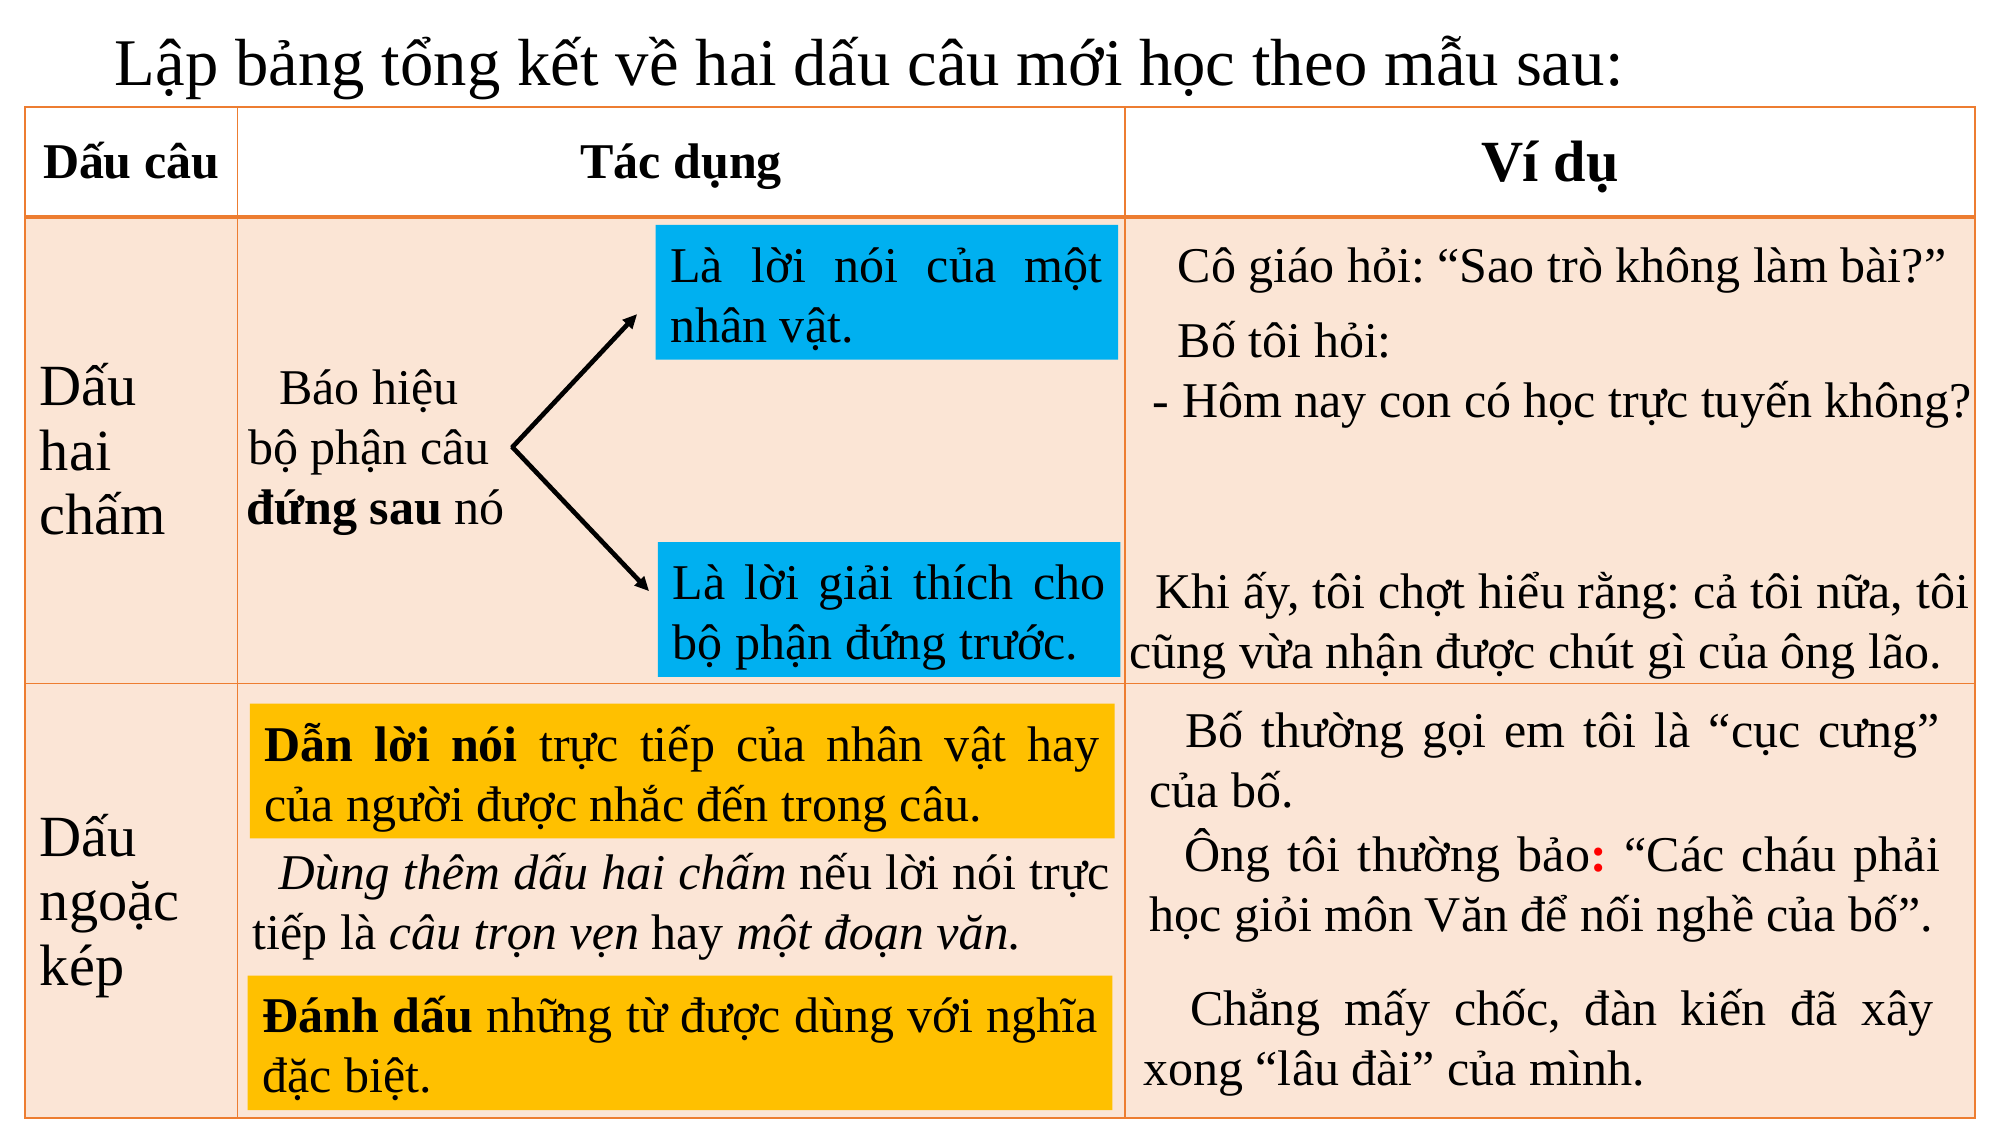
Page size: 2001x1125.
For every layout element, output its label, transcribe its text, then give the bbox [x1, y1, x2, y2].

table_header Dấu câu [26, 108, 237, 215]
text_box Dẫn lời nói trực tiếp của nhân vật hay của người được nhắc đến trong câu. [249, 703, 1115, 831]
text_box Dùng thêm dấu hai chấm nếu lời nói trực tiếp là câu trọn vẹn hay một đoạn văn. [237, 831, 1125, 967]
table_cell [1126, 219, 1974, 550]
table_cell [238, 219, 1124, 683]
text_box Khi ấy, tôi chợt hiểu rằng: cả tôi nữa, tôi cũng vừa nhận được chút gì của ông lão. [1114, 550, 1985, 686]
text_box Chẳng mấy chốc, đàn kiến đã xây xong “lâu đài” của mình. [1128, 968, 1949, 1103]
text_box Cô giáo hỏi: “Sao trò không làm bài?” [1138, 224, 2000, 299]
table_cell Dấu hai chấm [26, 219, 237, 683]
text_box Là lời giải thích cho bộ phận đứng trước. [657, 542, 1121, 677]
text_box Báo hiệu bộ phận câu đứng sau nó [225, 347, 511, 543]
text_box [511, 314, 637, 446]
table_header Ví dụ [1126, 108, 1974, 215]
table_header Tác dụng [238, 108, 1124, 215]
text_box Lập bảng tổng kết về hai dấu câu mới học theo mẫu sau: [99, 11, 1975, 106]
text_box Đánh dấu những từ được dùng với nghĩa đặc biệt. [247, 975, 1113, 1111]
table_cell [1126, 686, 1974, 1117]
text_box Bố tôi hỏi: - Hôm nay con có học trực tuyến không? [1138, 299, 2000, 435]
table_cell Dấu ngoặc kép [26, 684, 237, 1117]
table_cell [238, 967, 1124, 1117]
table_cell [238, 684, 1124, 831]
text_box Ông tôi thường bảo: “Các cháu phải học giỏi môn Văn để nối nghề của bố”. [1134, 813, 1955, 949]
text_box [511, 446, 649, 591]
text_box Bố thường gọi em tôi là “cục cưng” của bố. [1134, 689, 1955, 813]
text_box Là lời nói của một nhân vật. [655, 224, 1119, 360]
